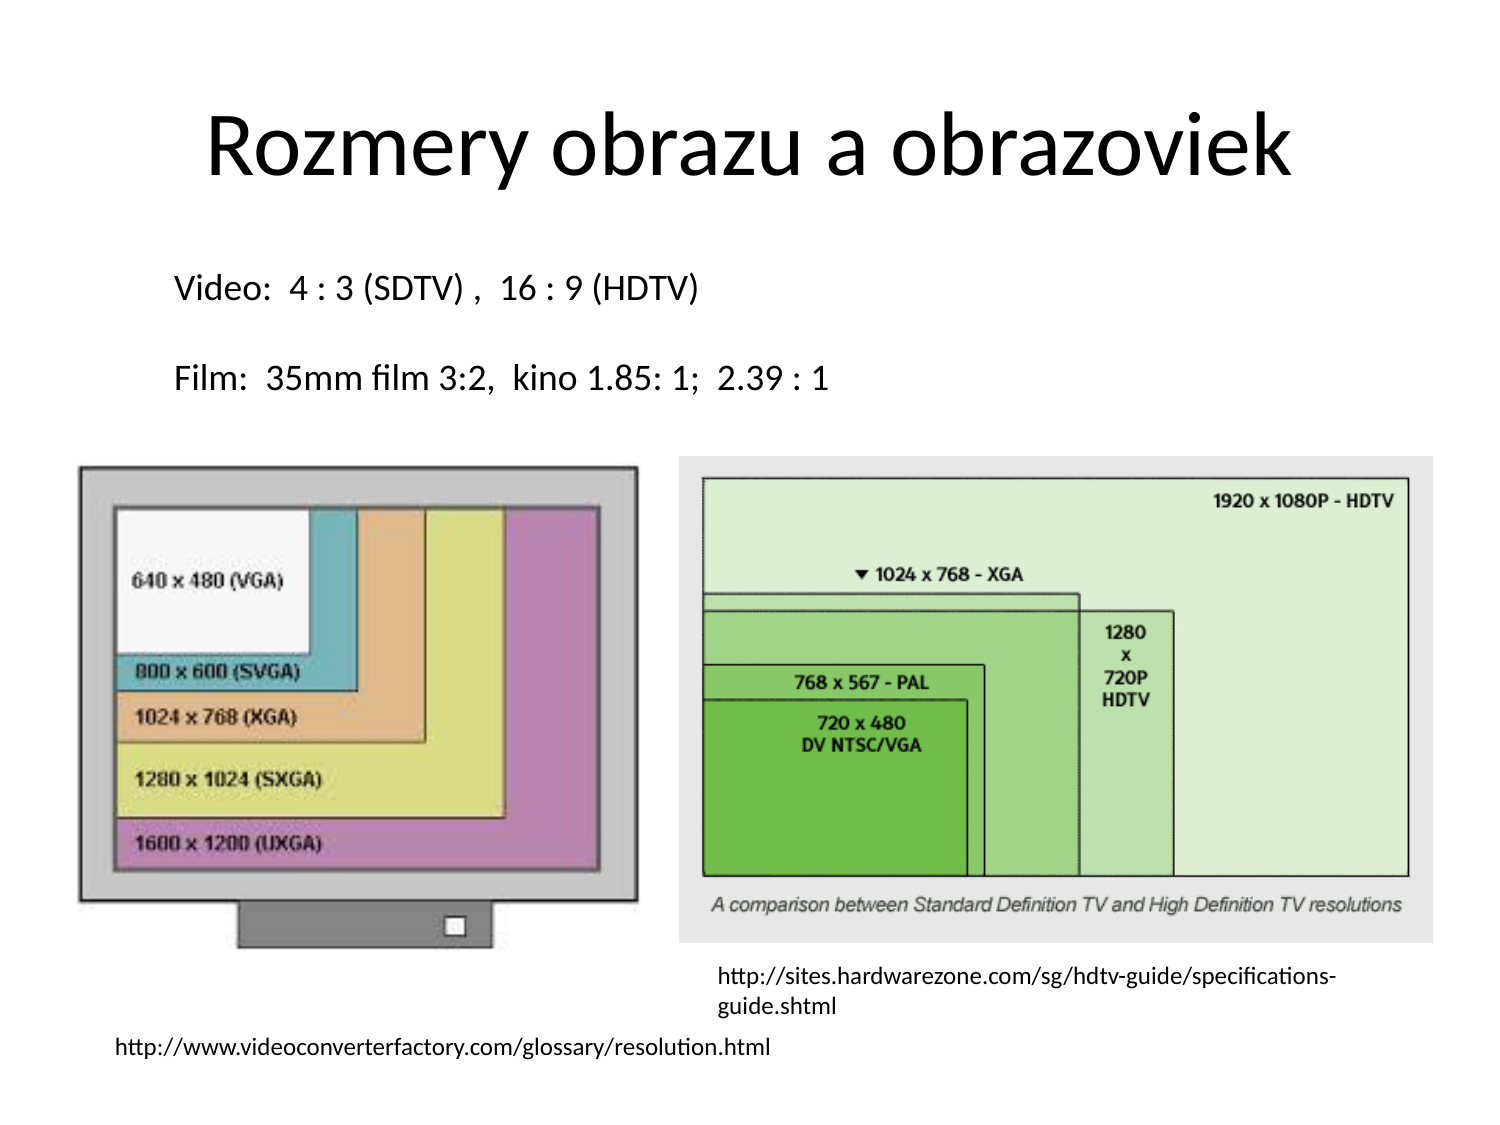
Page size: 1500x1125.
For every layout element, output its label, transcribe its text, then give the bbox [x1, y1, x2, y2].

text_box Video: 4 : 3 (SDTV) , 16 : 9 (HDTV) Film: 35mm film 3:2, kino 1.85: 1; 2.39 : 1 [159, 255, 869, 405]
picture [76, 461, 644, 955]
text_box http://sites.hardwarezone.com/sg/hdtv-guide/specifications-guide.shtml [702, 952, 1459, 1027]
text_box http://www.videoconverterfactory.com/glossary/resolution.html [100, 1023, 798, 1068]
picture [678, 455, 1433, 943]
title Rozmery obrazu a obrazoviek [75, 45, 1425, 233]
